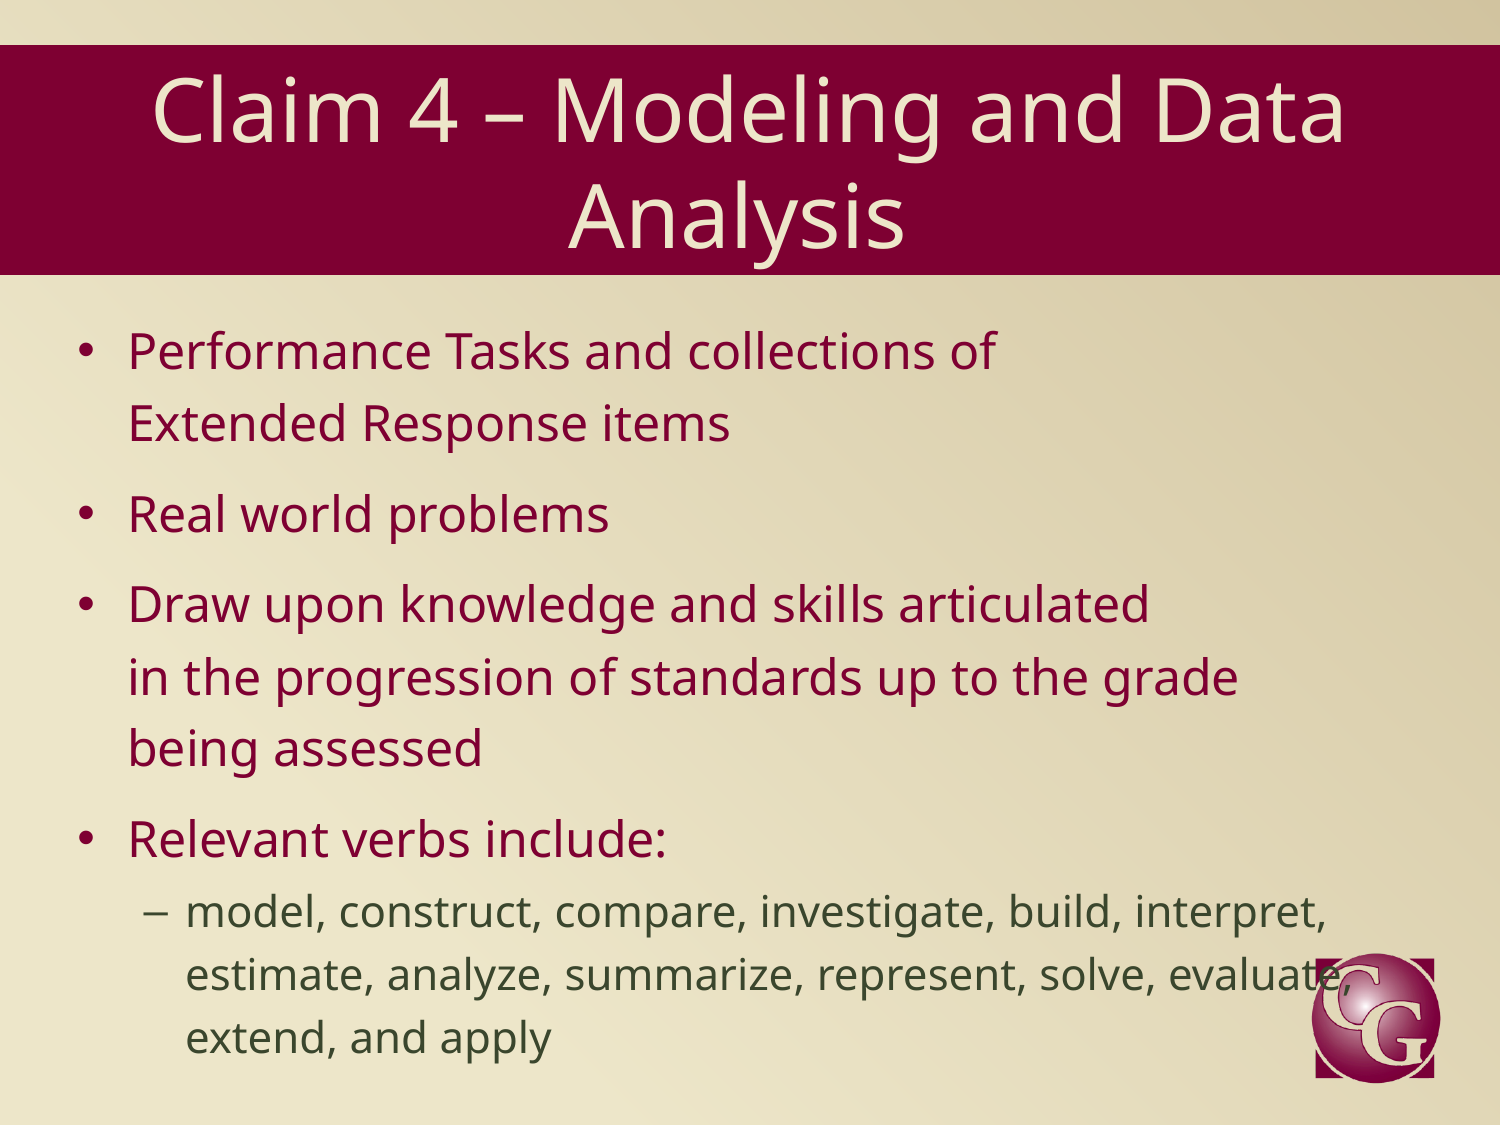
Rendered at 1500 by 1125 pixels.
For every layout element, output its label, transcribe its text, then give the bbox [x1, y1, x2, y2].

title Claim 4 – Modeling and Data Analysis [0, 45, 1500, 275]
picture [1300, 949, 1452, 1088]
list Performance Tasks and collections of Extended Response items Real world problems Draw upon knowledge and skills articulated in the progression of standards up to the grade being assessed Relevant verbs include: model, construct, compare, investigate, build, interpret, estimate, analyze, summarize, represent, solve, evaluate, extend, and apply [62, 299, 1413, 1076]
